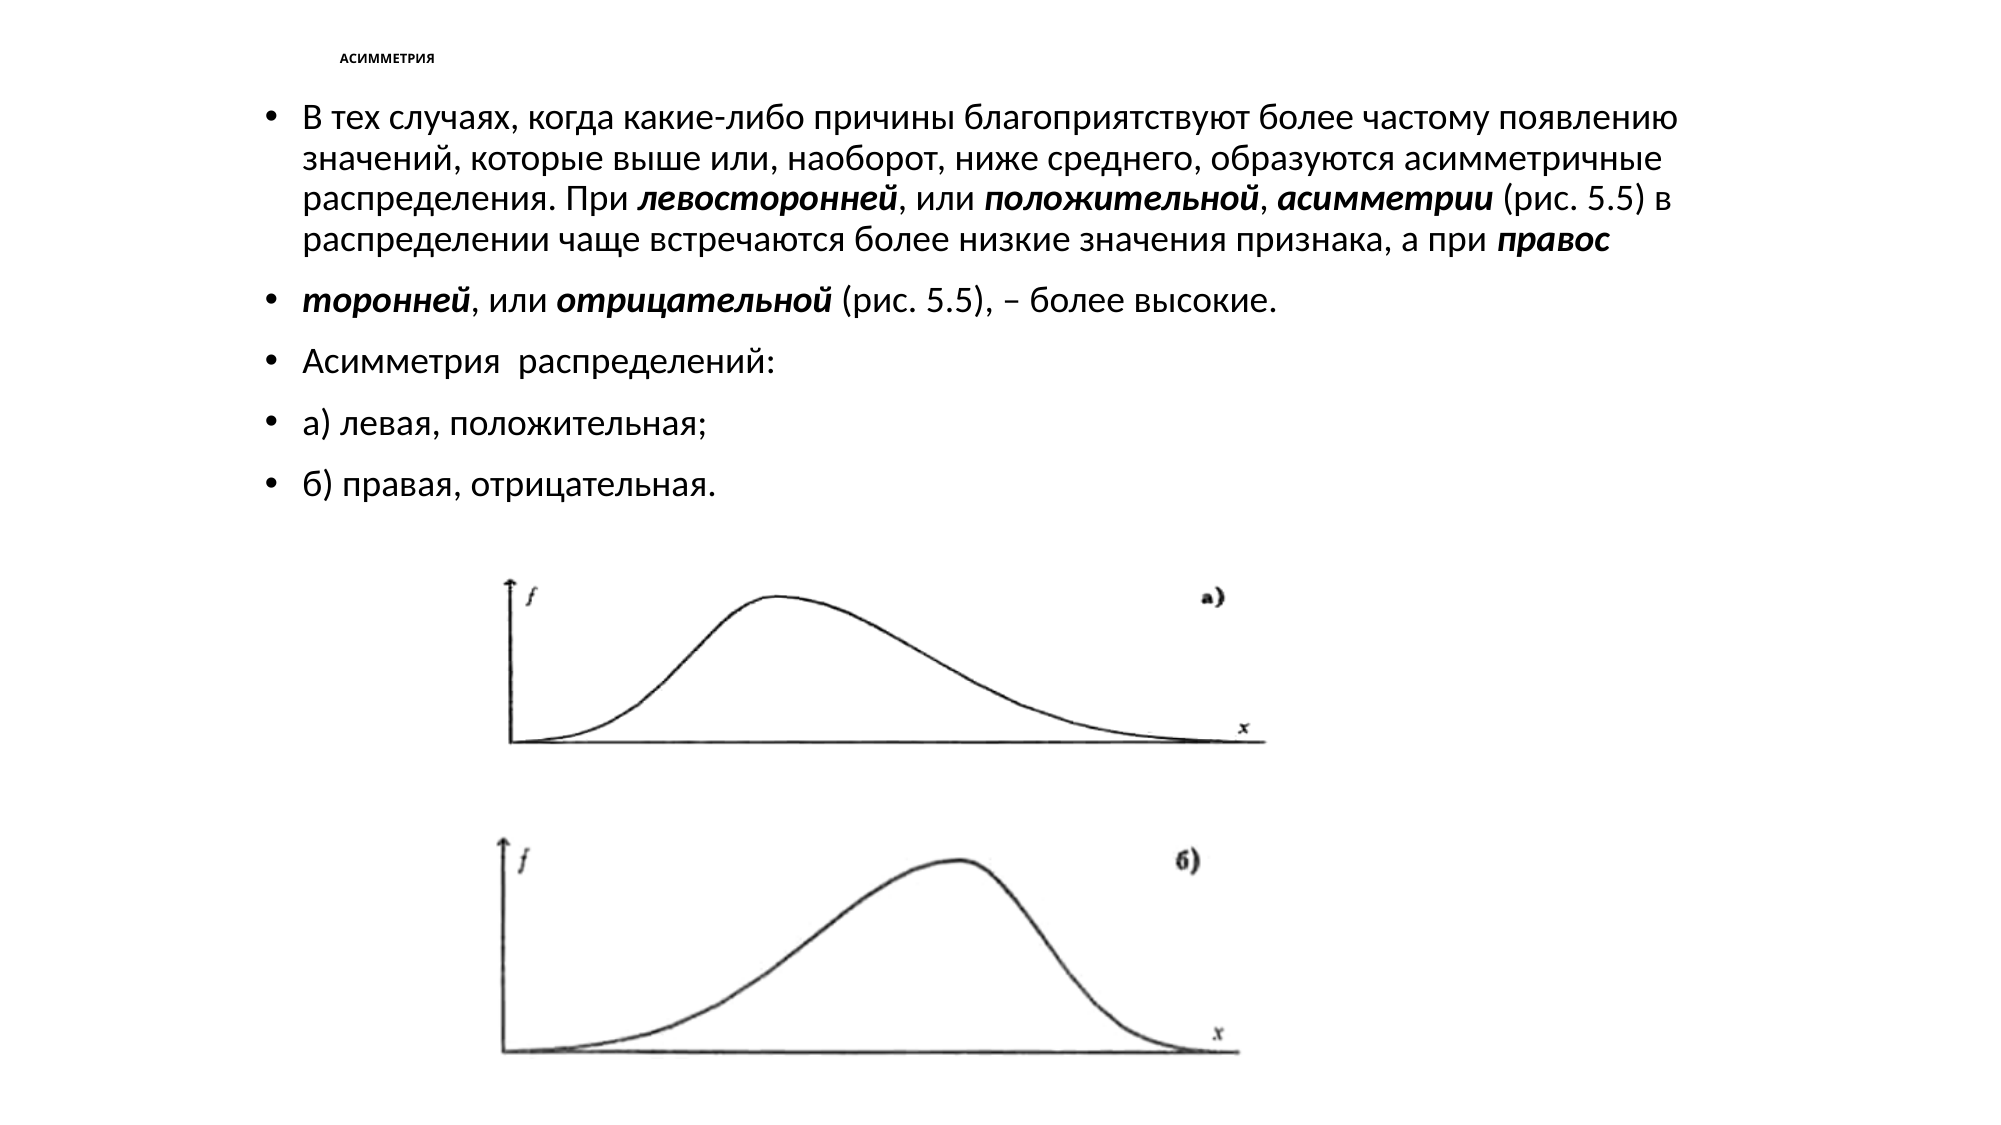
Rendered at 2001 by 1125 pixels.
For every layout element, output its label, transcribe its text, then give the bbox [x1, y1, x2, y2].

picture [462, 562, 1408, 769]
title АСИММЕТРИЯ [324, 45, 1675, 90]
list В тех случаях, когда какие-либо причины благоприятствуют более частому появлению значений, которые выше или, наоборот, ниже среднего, образуются асимметричные распределения. При левосторон­ней, или положительной, асимметрии (рис. 5.5) в распределении чаще встречаются более низкие значения признака, а при правос торонней, или отрица­тельной (рис. 5.5), – более высокие. Асимметрия распределений: а) левая, положительная; б) правая, отрицательная. [249, 90, 1750, 1125]
picture [456, 810, 1378, 1059]
